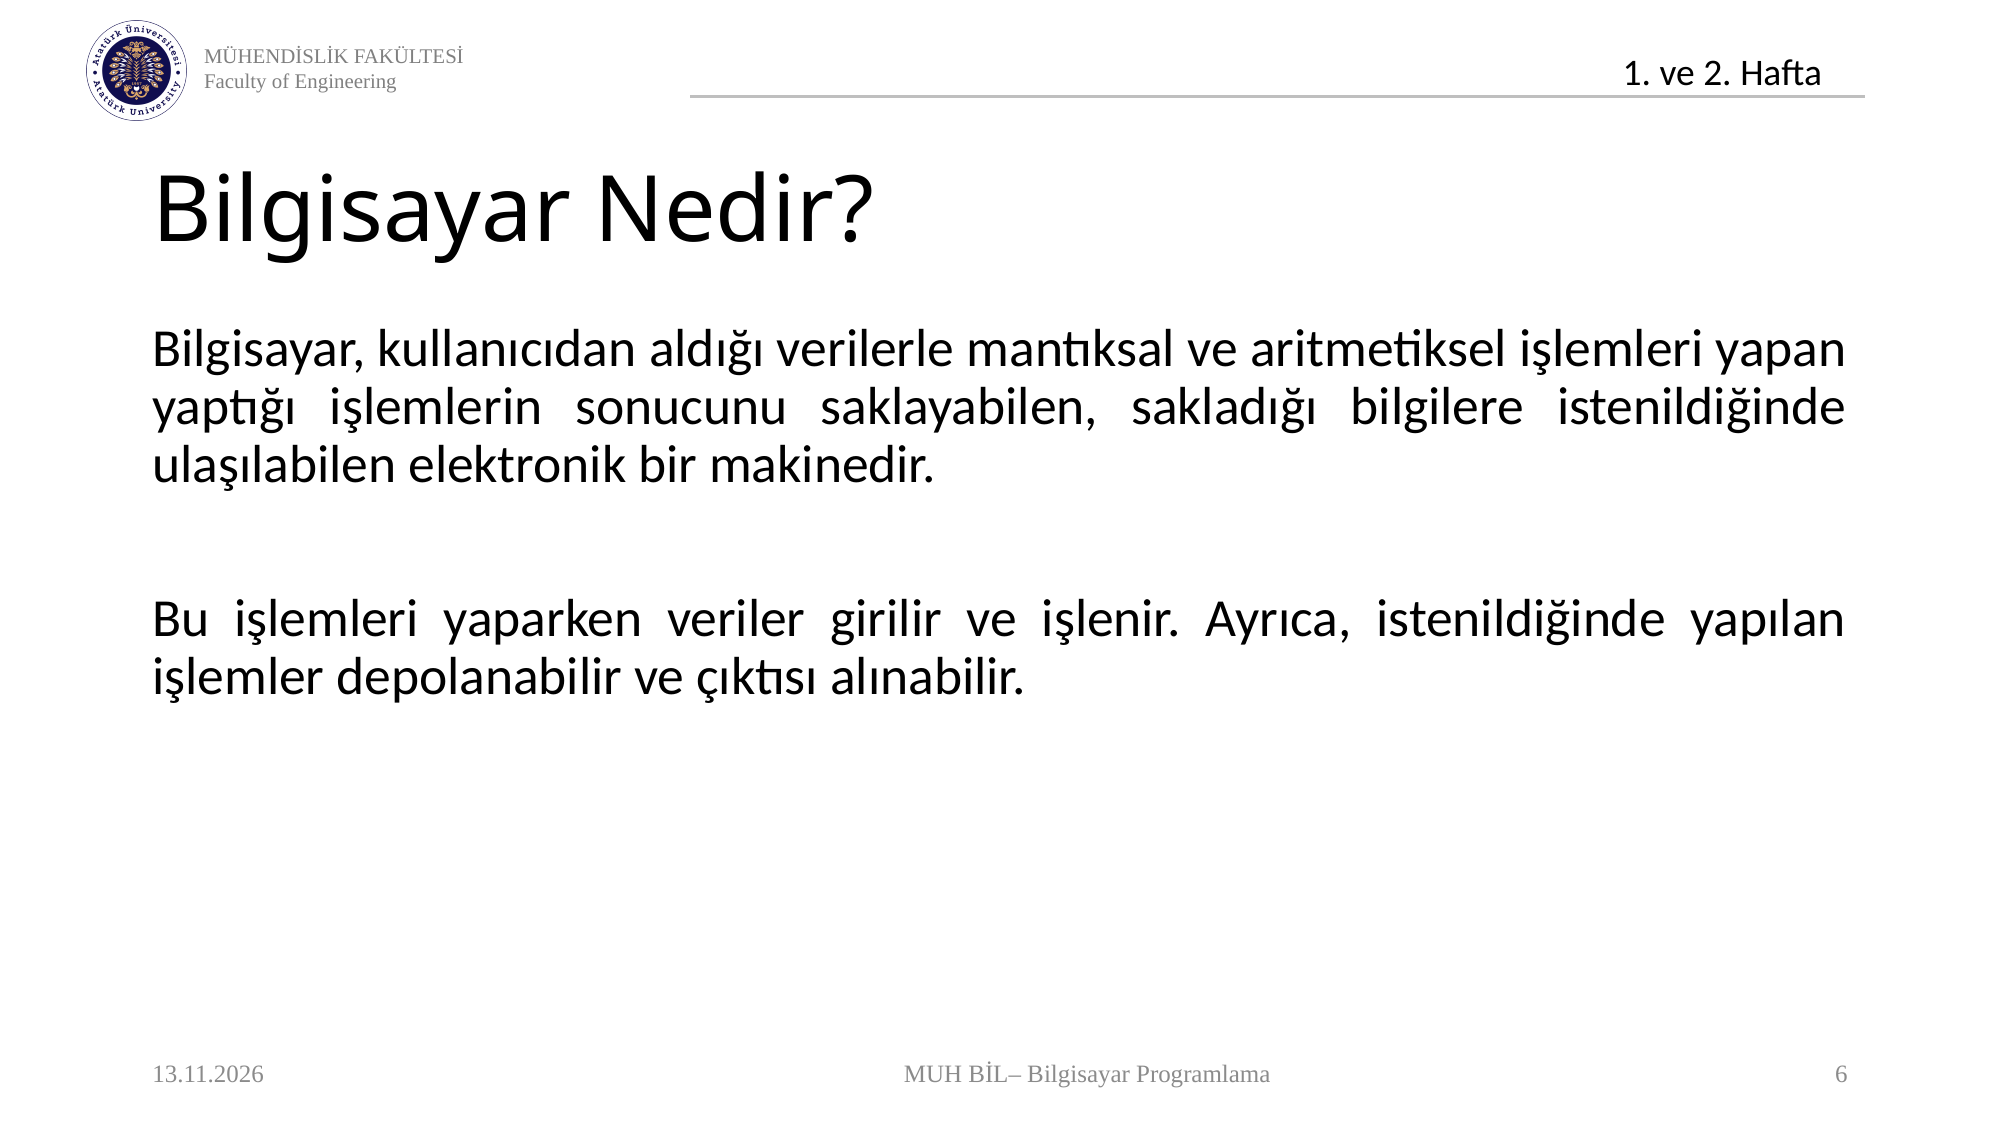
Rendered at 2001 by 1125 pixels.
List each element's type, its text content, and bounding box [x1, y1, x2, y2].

list Bilgisayar, kullanıcıdan aldığı verilerle mantıksal ve aritmetiksel işlemleri yapan yaptığı işlemlerin sonucunu saklayabilen, sakladığı bilgilere istenildiğinde ulaşılabilen elektronik bir makinedir. Bu işlemleri yaparken veriler girilir ve işlenir. Ayrıca, istenildiğinde yapılan işlemler depolanabilir ve çıktısı alınabilir. [137, 313, 1863, 715]
title Bilgisayar Nedir? [137, 147, 1863, 278]
footer MUH BİL– Bilgisayar Programlama [410, 1042, 1765, 1103]
picture [86, 20, 187, 121]
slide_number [137, 1042, 374, 1103]
slide_number 6 [1795, 1042, 1863, 1103]
